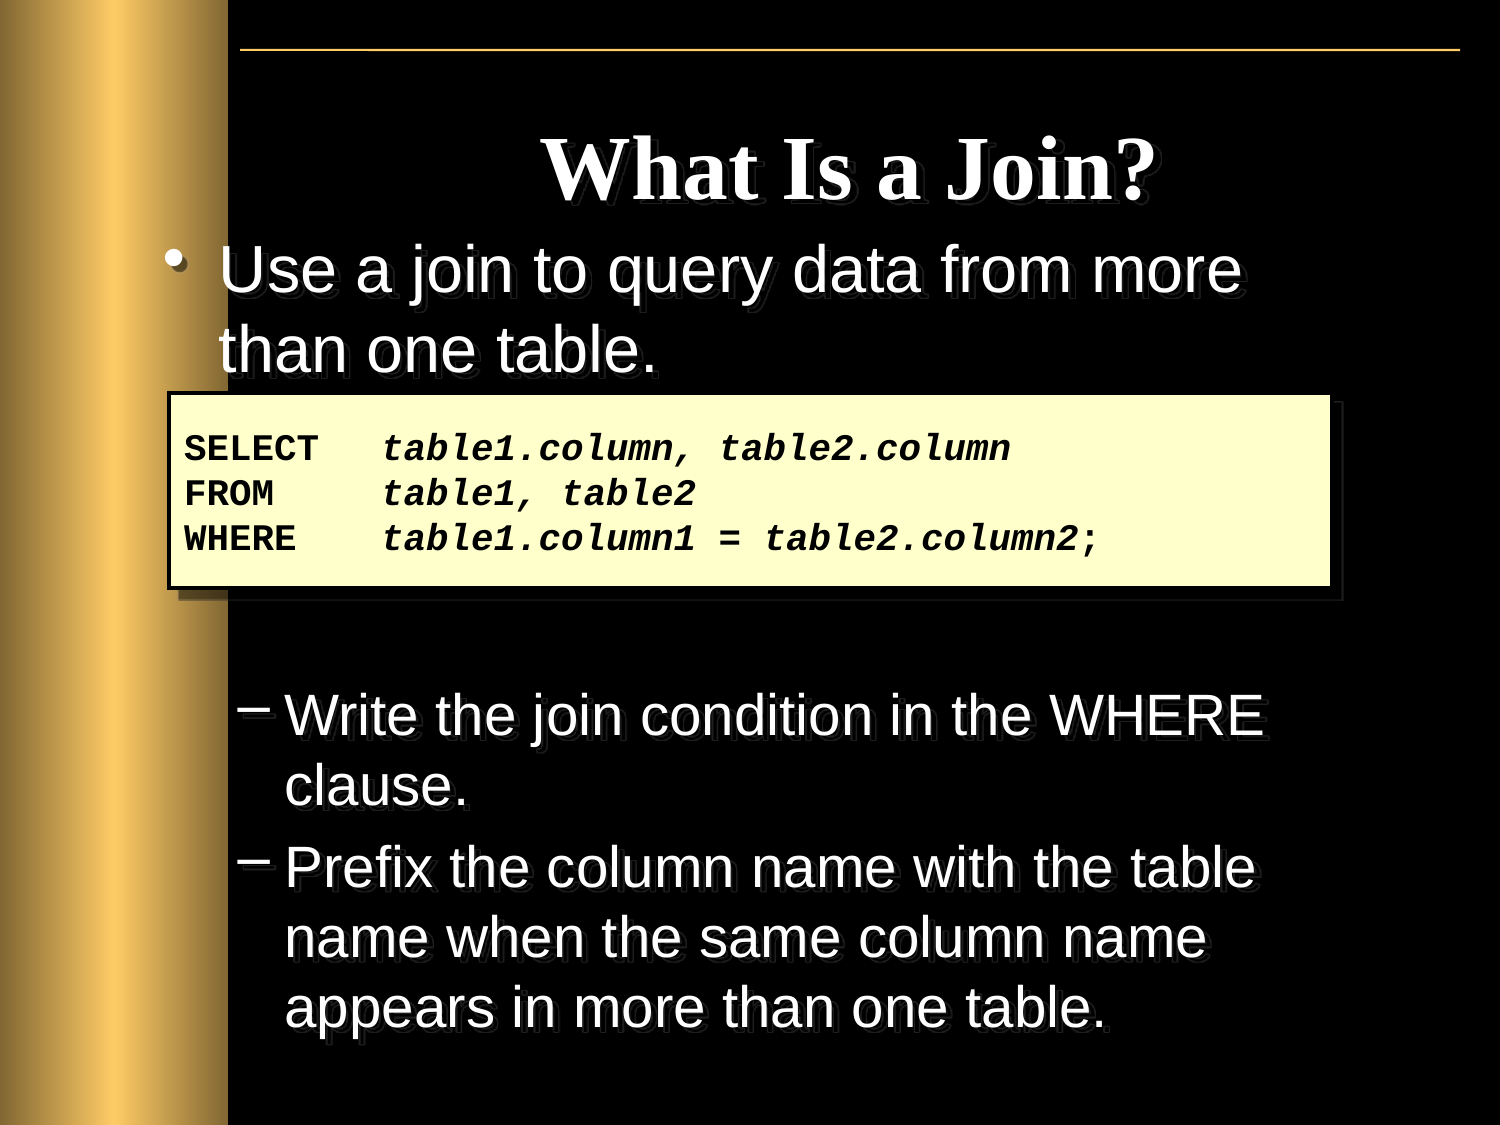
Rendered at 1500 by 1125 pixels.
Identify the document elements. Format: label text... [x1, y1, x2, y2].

title What Is a Join? [238, 99, 1462, 288]
list Use a join to query data from more than one table. Write the join condition in the WHERE clause. Prefix the column name with the table name when the same column name appears in more than one table. [147, 217, 1359, 1047]
text_box SELECT table1.column, table2.column FROM table1, table2 WHERE table1.column1 = table2.column2; [168, 393, 1333, 588]
